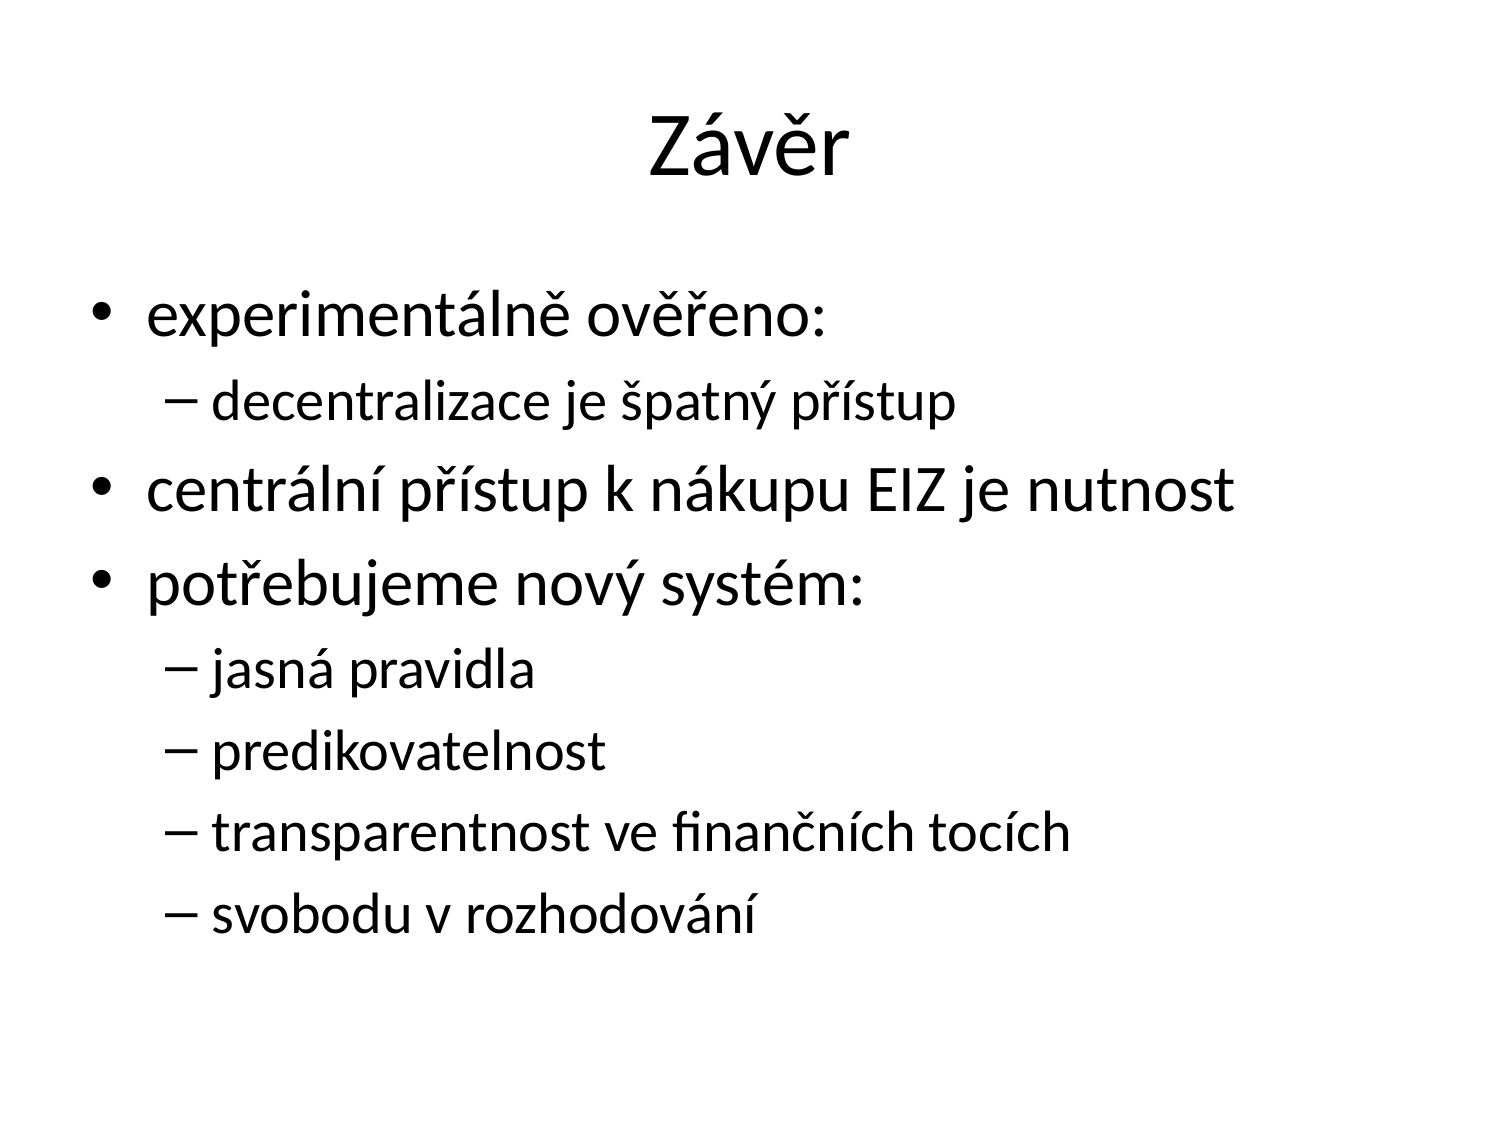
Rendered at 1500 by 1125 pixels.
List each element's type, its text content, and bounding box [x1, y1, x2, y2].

title Závěr [75, 45, 1425, 233]
list experimentálně ověřeno: decentralizace je špatný přístup centrální přístup k nákupu EIZ je nutnost potřebujeme nový systém: jasná pravidla predikovatelnost transparentnost ve finančních tocích svobodu v rozhodování [75, 262, 1425, 1005]
